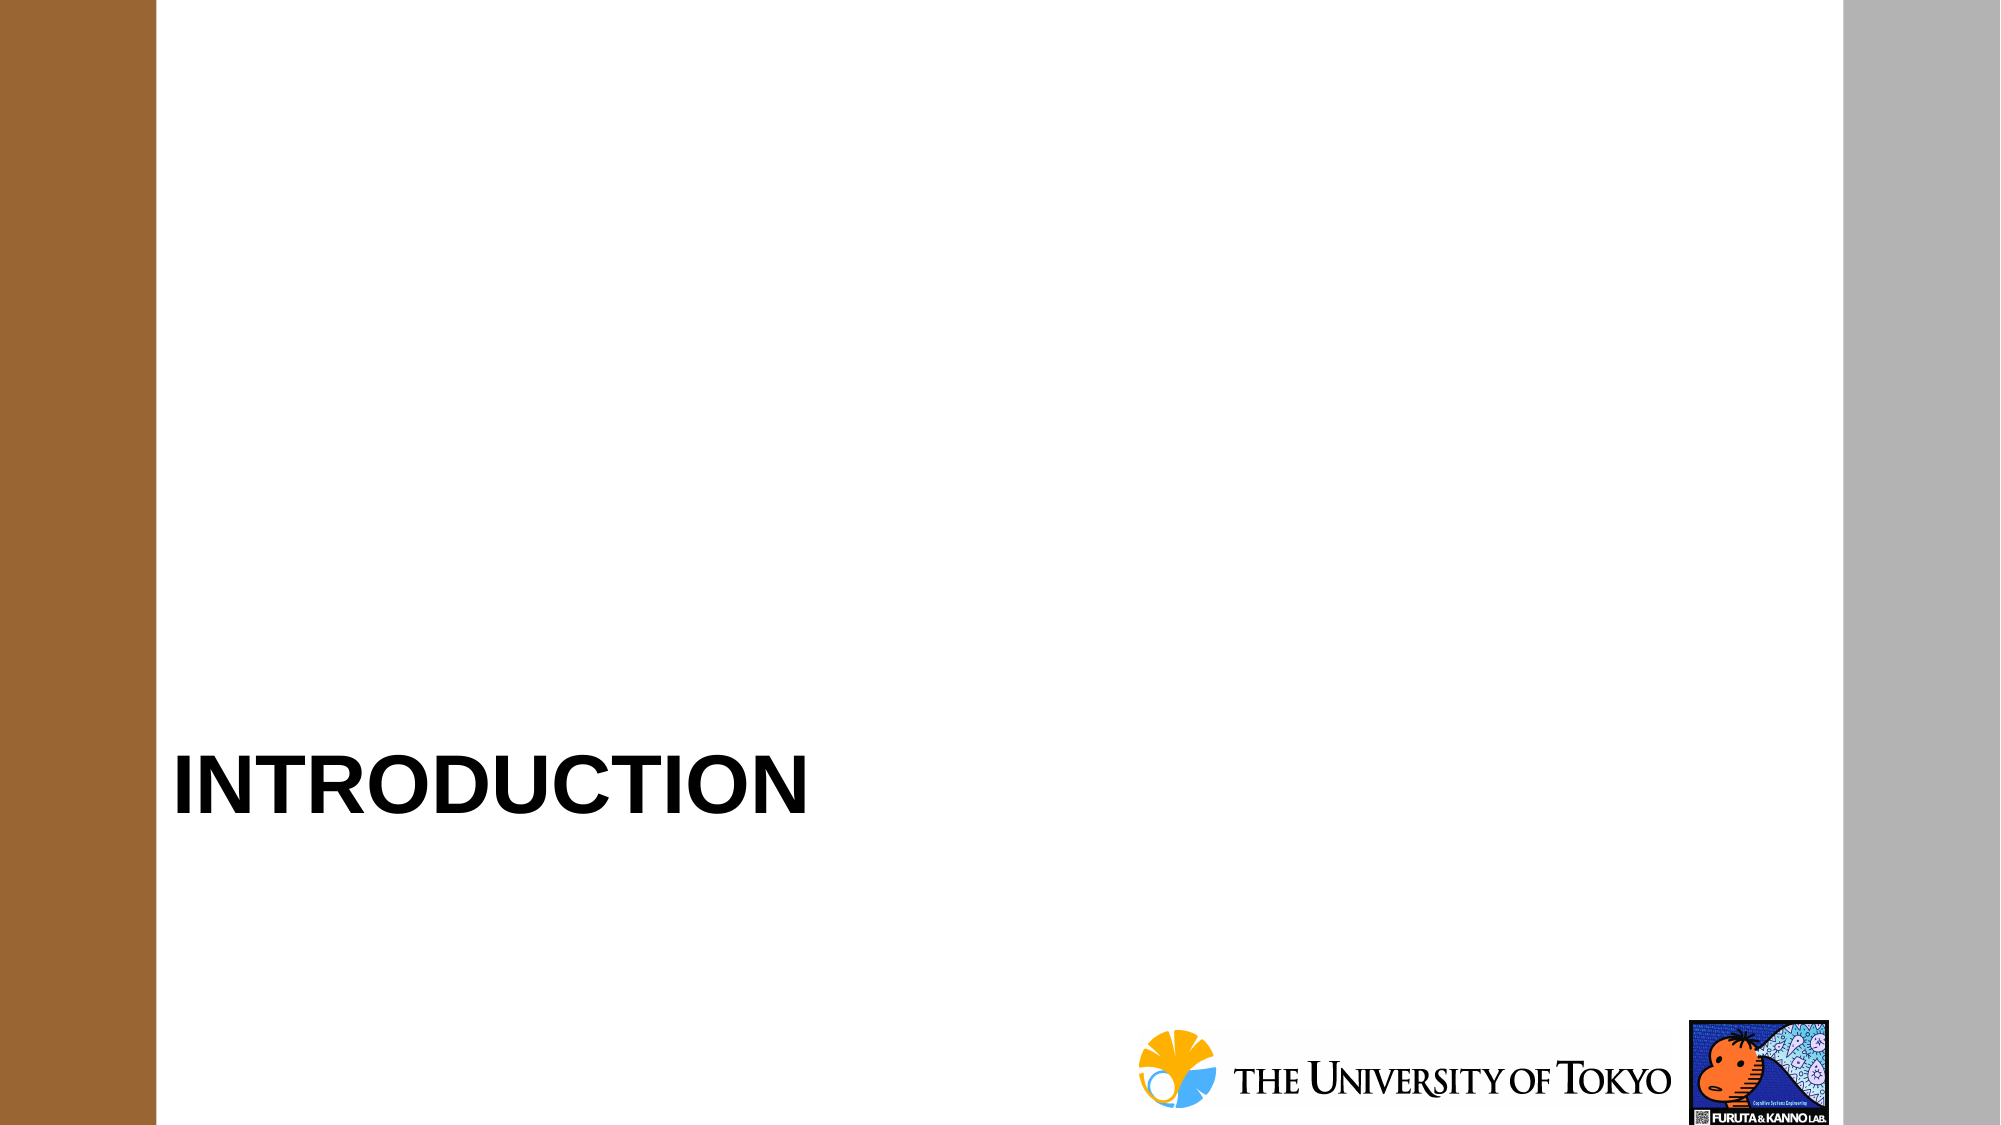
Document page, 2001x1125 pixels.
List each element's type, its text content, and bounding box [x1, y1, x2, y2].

picture [1689, 1020, 1829, 1125]
title Introduction [157, 722, 1858, 947]
picture [1139, 1028, 1671, 1108]
